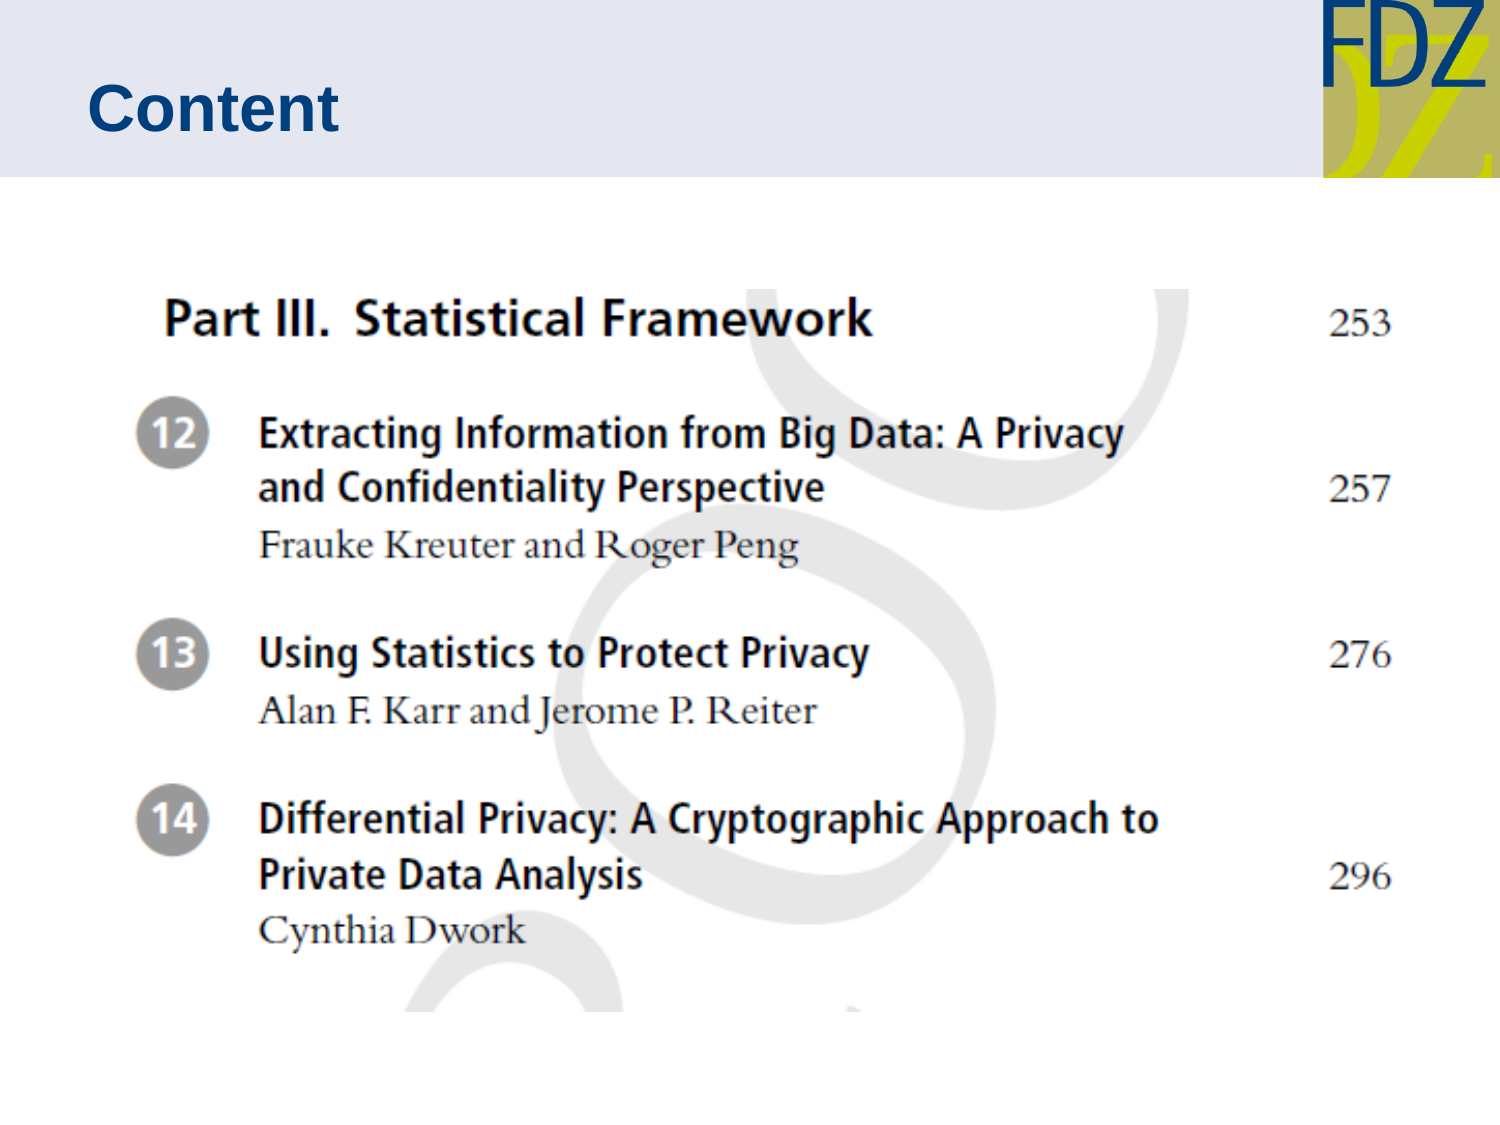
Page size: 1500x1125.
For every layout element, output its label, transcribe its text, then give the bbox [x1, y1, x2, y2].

title Content [0, 0, 1323, 178]
picture [1323, 0, 1500, 178]
picture [88, 288, 1474, 1012]
